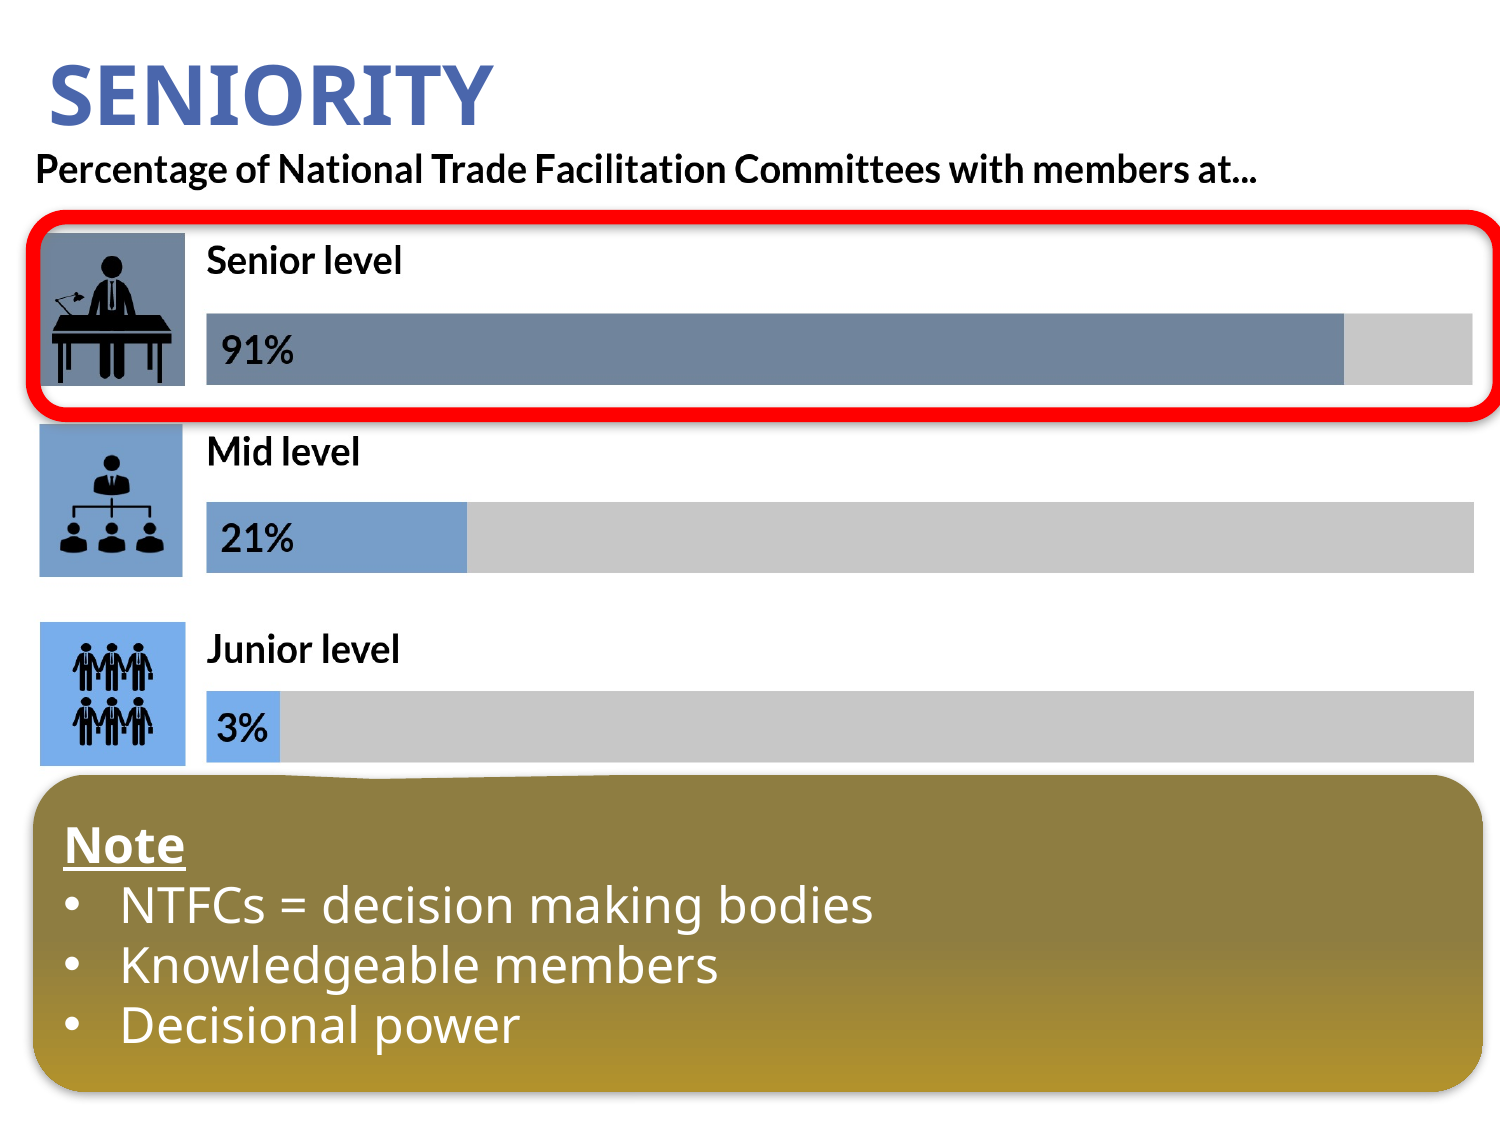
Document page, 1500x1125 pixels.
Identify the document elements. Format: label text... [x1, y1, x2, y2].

picture [0, 125, 1500, 828]
text_box Note NTFCs = decision making bodies Knowledgeable members Decisional power [32, 843, 1485, 1093]
text_box SENIORITY [33, 34, 1273, 122]
